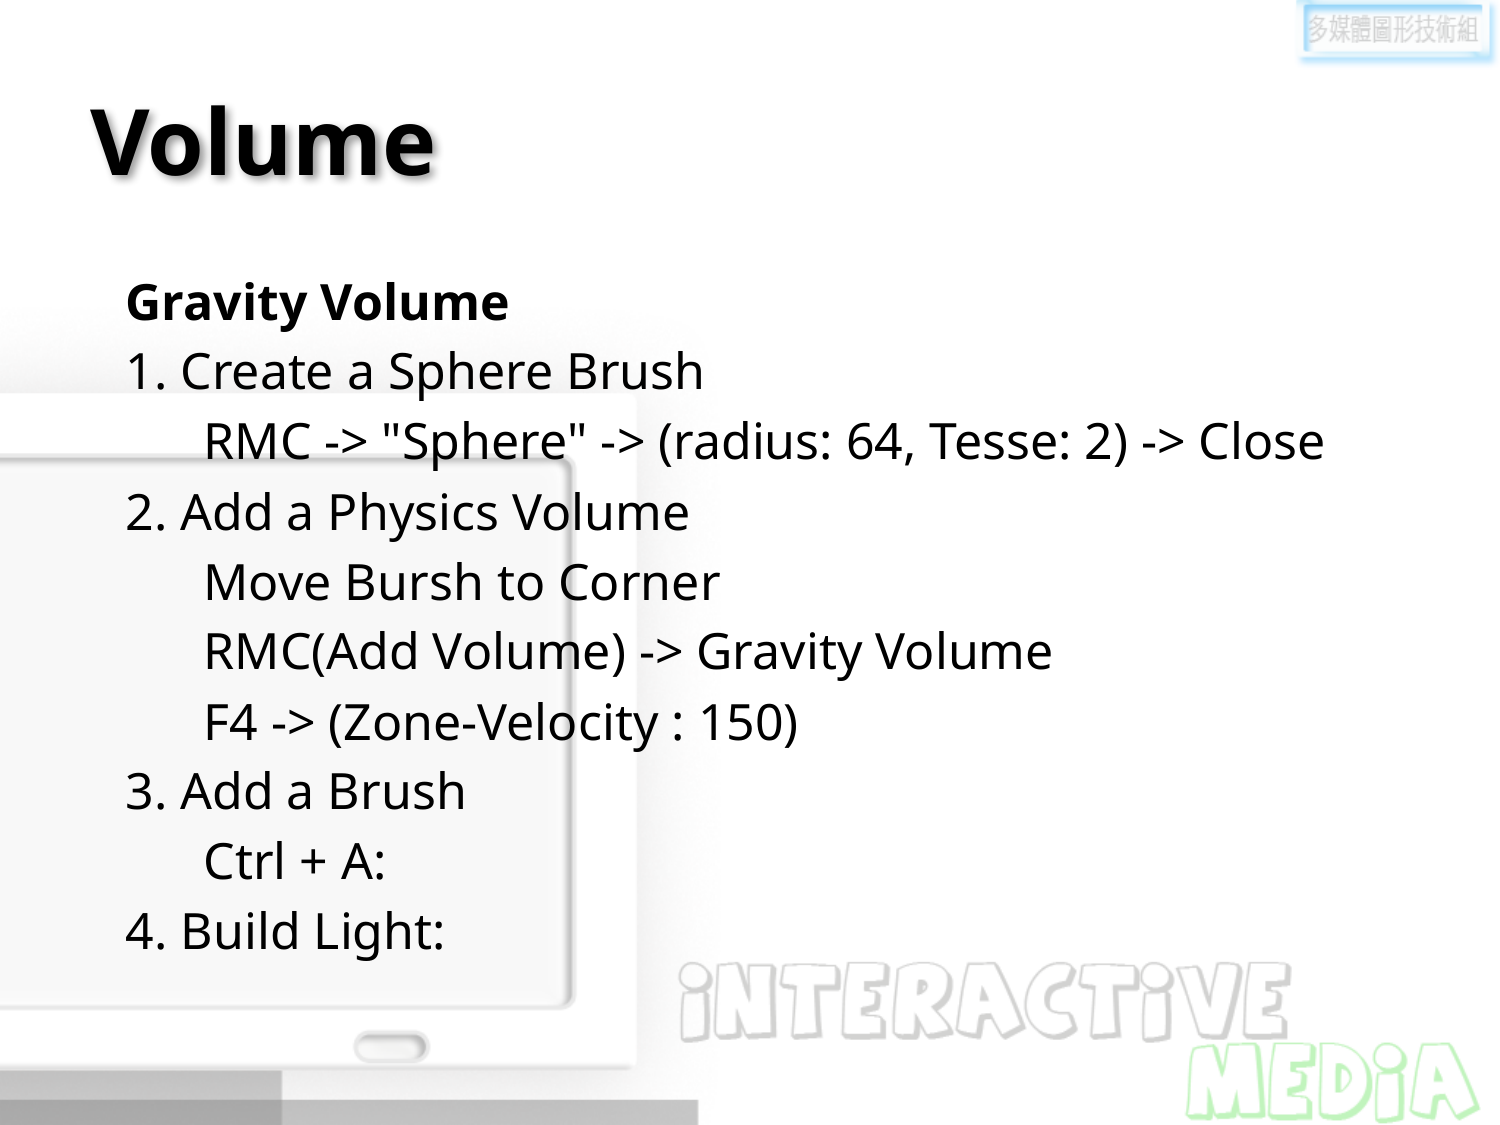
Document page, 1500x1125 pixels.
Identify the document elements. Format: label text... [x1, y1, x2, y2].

title Volume [75, 45, 1152, 233]
picture [0, 0, 1500, 1125]
list Gravity Volume 1. Create a Sphere Brush RMC -> "Sphere" -> (radius: 64, Tesse: 2) -> Close 2. Add a Physics Volume Move Bursh to Corner RMC(Add Volume) -> Gravity Volume F4 -> (Zone-Velocity : 150) 3. Add a Brush Ctrl + A: 4. Build Light: [75, 262, 1425, 1005]
